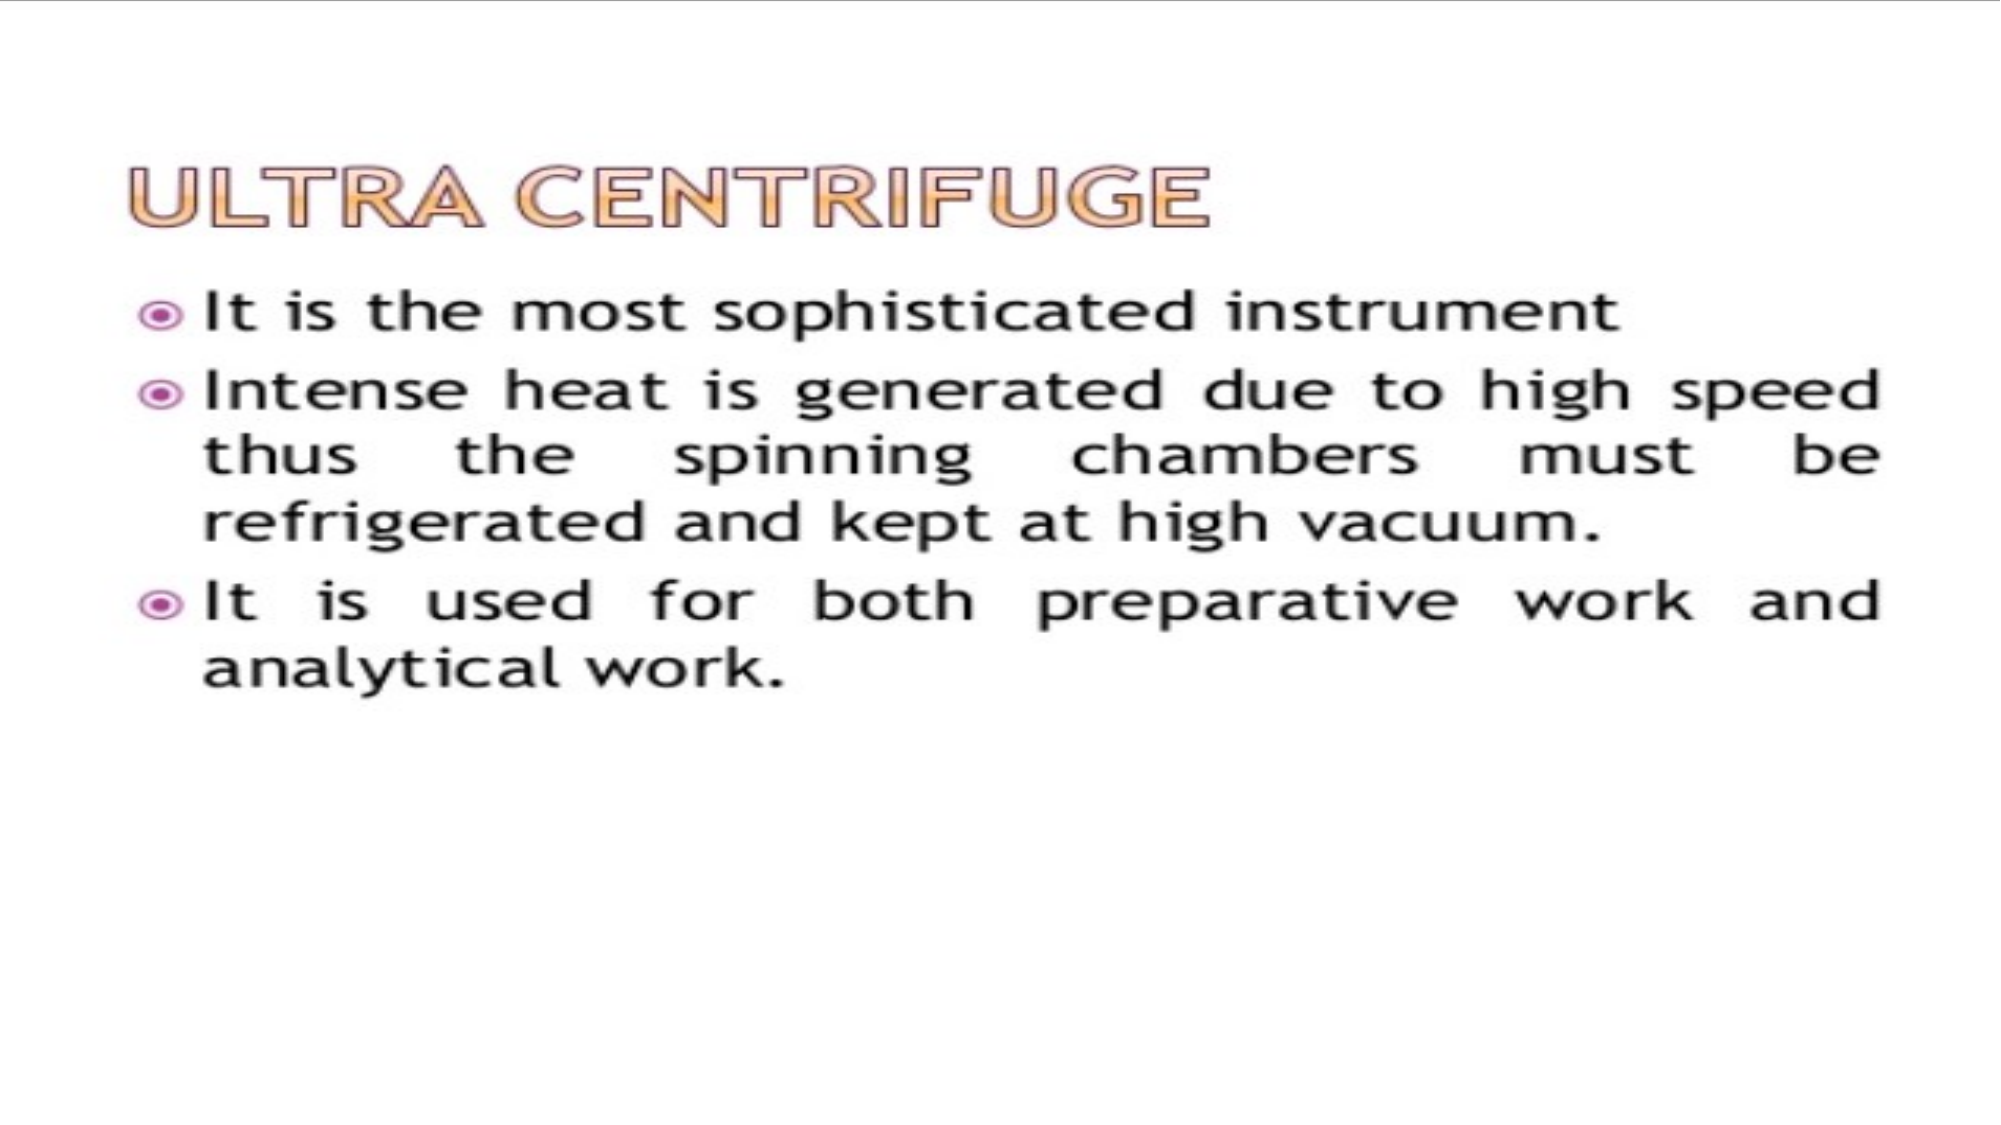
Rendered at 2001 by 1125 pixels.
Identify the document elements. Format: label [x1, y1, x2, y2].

list [0, 0, 2000, 1125]
